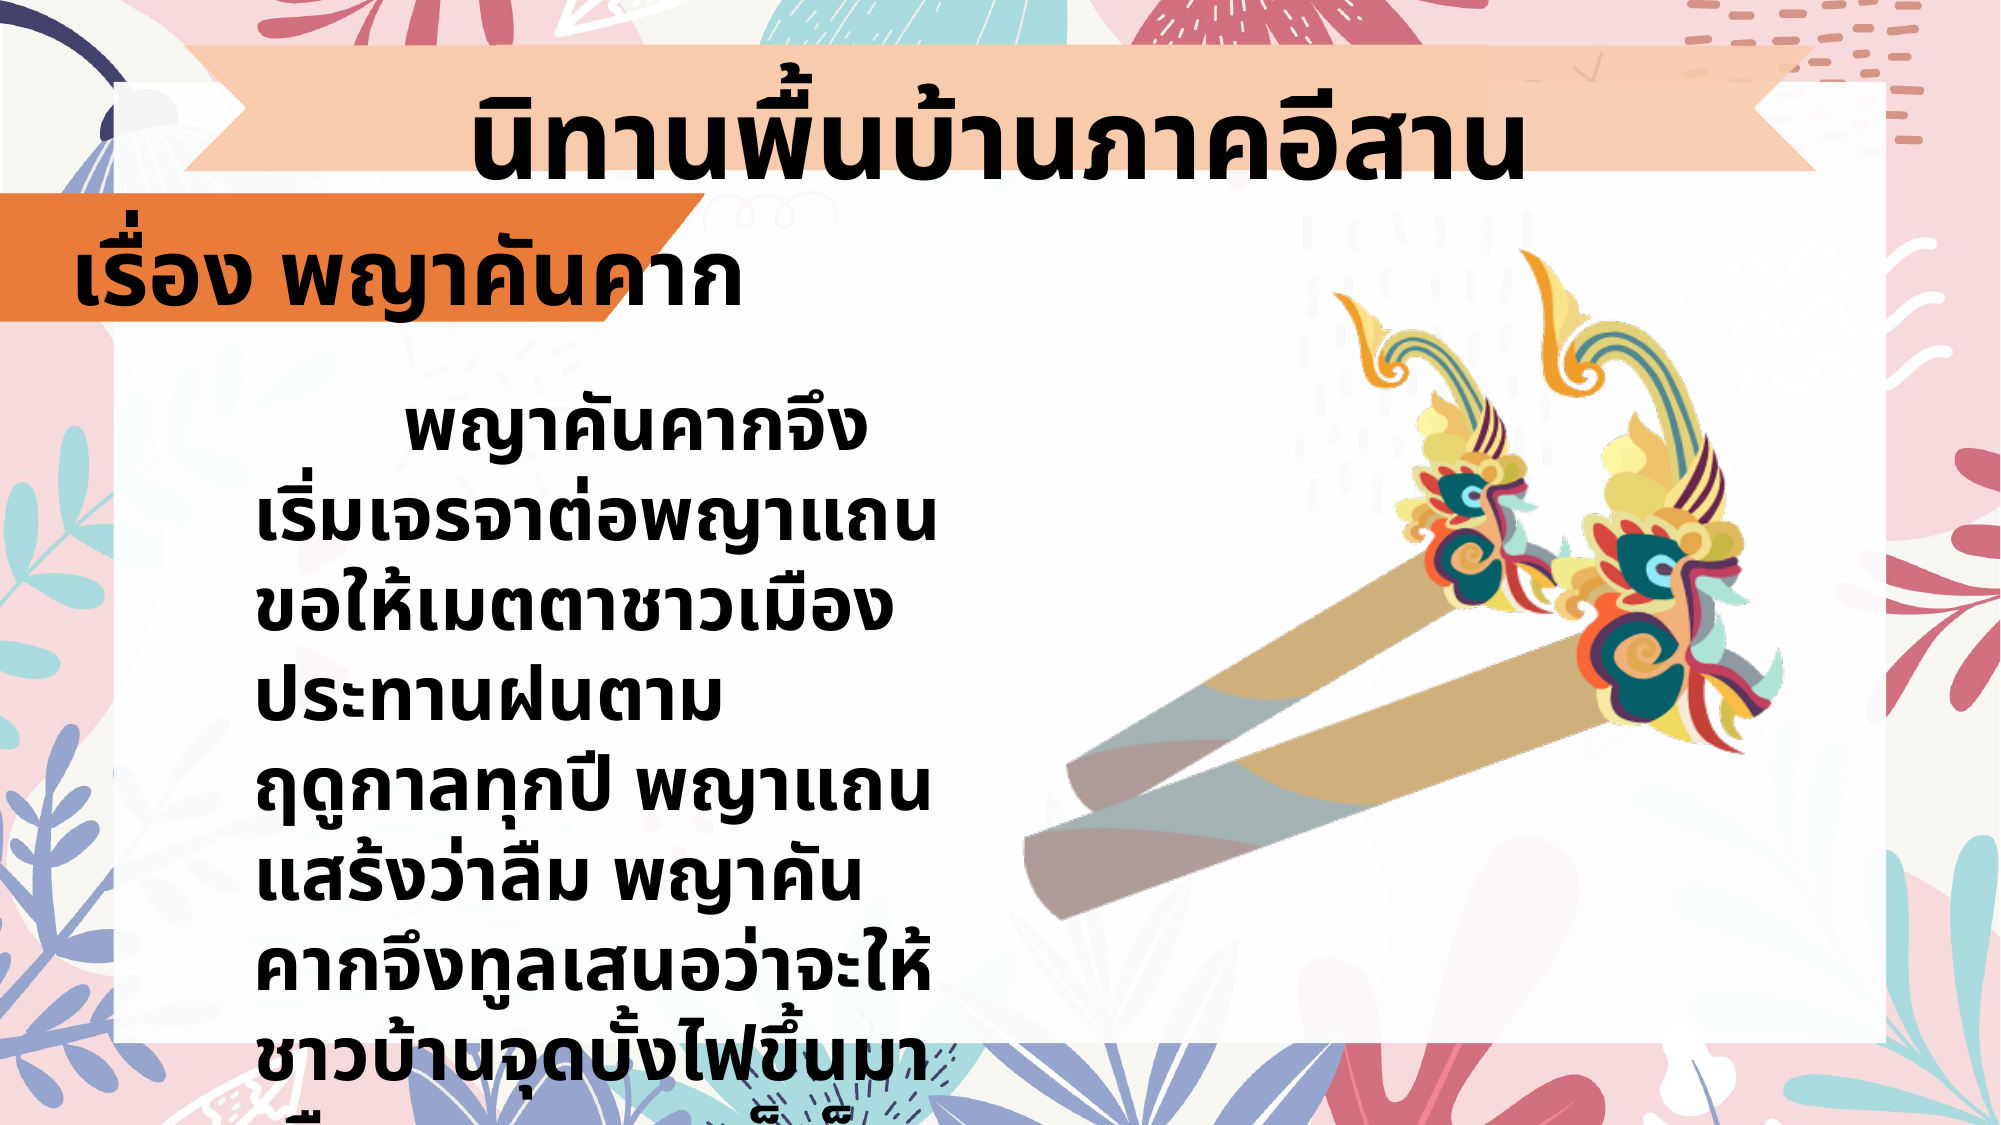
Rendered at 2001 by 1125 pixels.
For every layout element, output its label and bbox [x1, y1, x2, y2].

text_box [113, 81, 1887, 1044]
picture [0, 0, 2001, 1125]
text_box [183, 44, 1817, 211]
